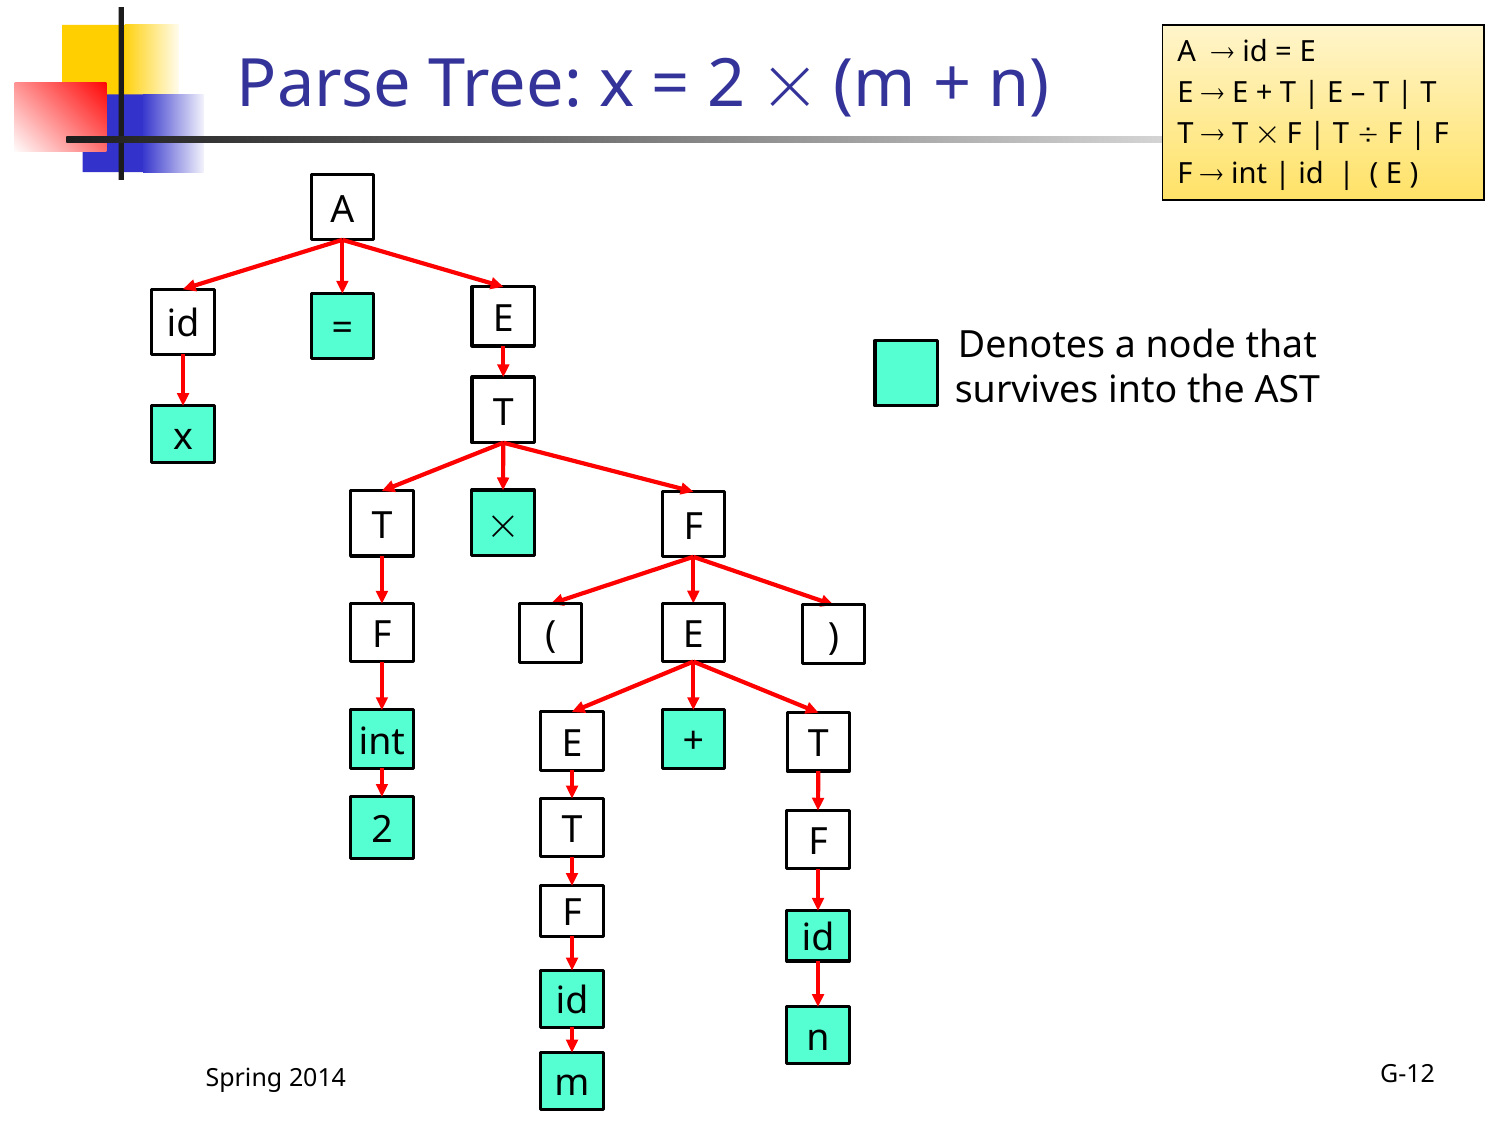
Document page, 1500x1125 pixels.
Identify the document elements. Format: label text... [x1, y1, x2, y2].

text_box + [662, 719, 725, 769]
text_box m [540, 1052, 604, 1110]
text_box Denotes a node that survives into the AST [900, 312, 1375, 418]
text_box F [350, 603, 414, 662]
text_box A  id = E E  E + T | E – T | T T  T  F | T  F | F F  int | id | ( E ) [1162, 24, 1484, 200]
text_box [874, 340, 900, 406]
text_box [550, 556, 691, 605]
text_box T [472, 376, 535, 441]
text_box F [662, 491, 725, 555]
text_box E [540, 711, 604, 771]
text_box int [350, 709, 414, 769]
text_box  [471, 499, 535, 556]
text_box E [662, 611, 725, 660]
text_box F [540, 885, 604, 937]
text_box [342, 239, 504, 287]
text_box n [786, 1006, 850, 1064]
text_box = [311, 294, 374, 359]
text_box T [350, 490, 414, 557]
text_box ( [519, 603, 582, 663]
text_box E [472, 286, 535, 346]
text_box A [311, 174, 374, 238]
text_box T [540, 798, 604, 857]
text_box id [540, 970, 604, 1028]
text_box id [786, 910, 850, 962]
text_box x [151, 405, 215, 463]
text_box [571, 661, 691, 712]
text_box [381, 442, 501, 492]
title Parse Tree: x = 2  (m + n) [221, 24, 1162, 128]
text_box T [787, 712, 850, 771]
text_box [503, 442, 694, 492]
text_box F [786, 810, 850, 869]
text_box id [151, 289, 215, 355]
slide_number G-12 [1137, 1062, 1451, 1100]
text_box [693, 556, 834, 606]
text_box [693, 661, 819, 713]
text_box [182, 239, 340, 290]
slide_number Spring 2014 [190, 1062, 504, 1100]
text_box 2 [350, 796, 414, 859]
text_box ) [802, 604, 865, 664]
